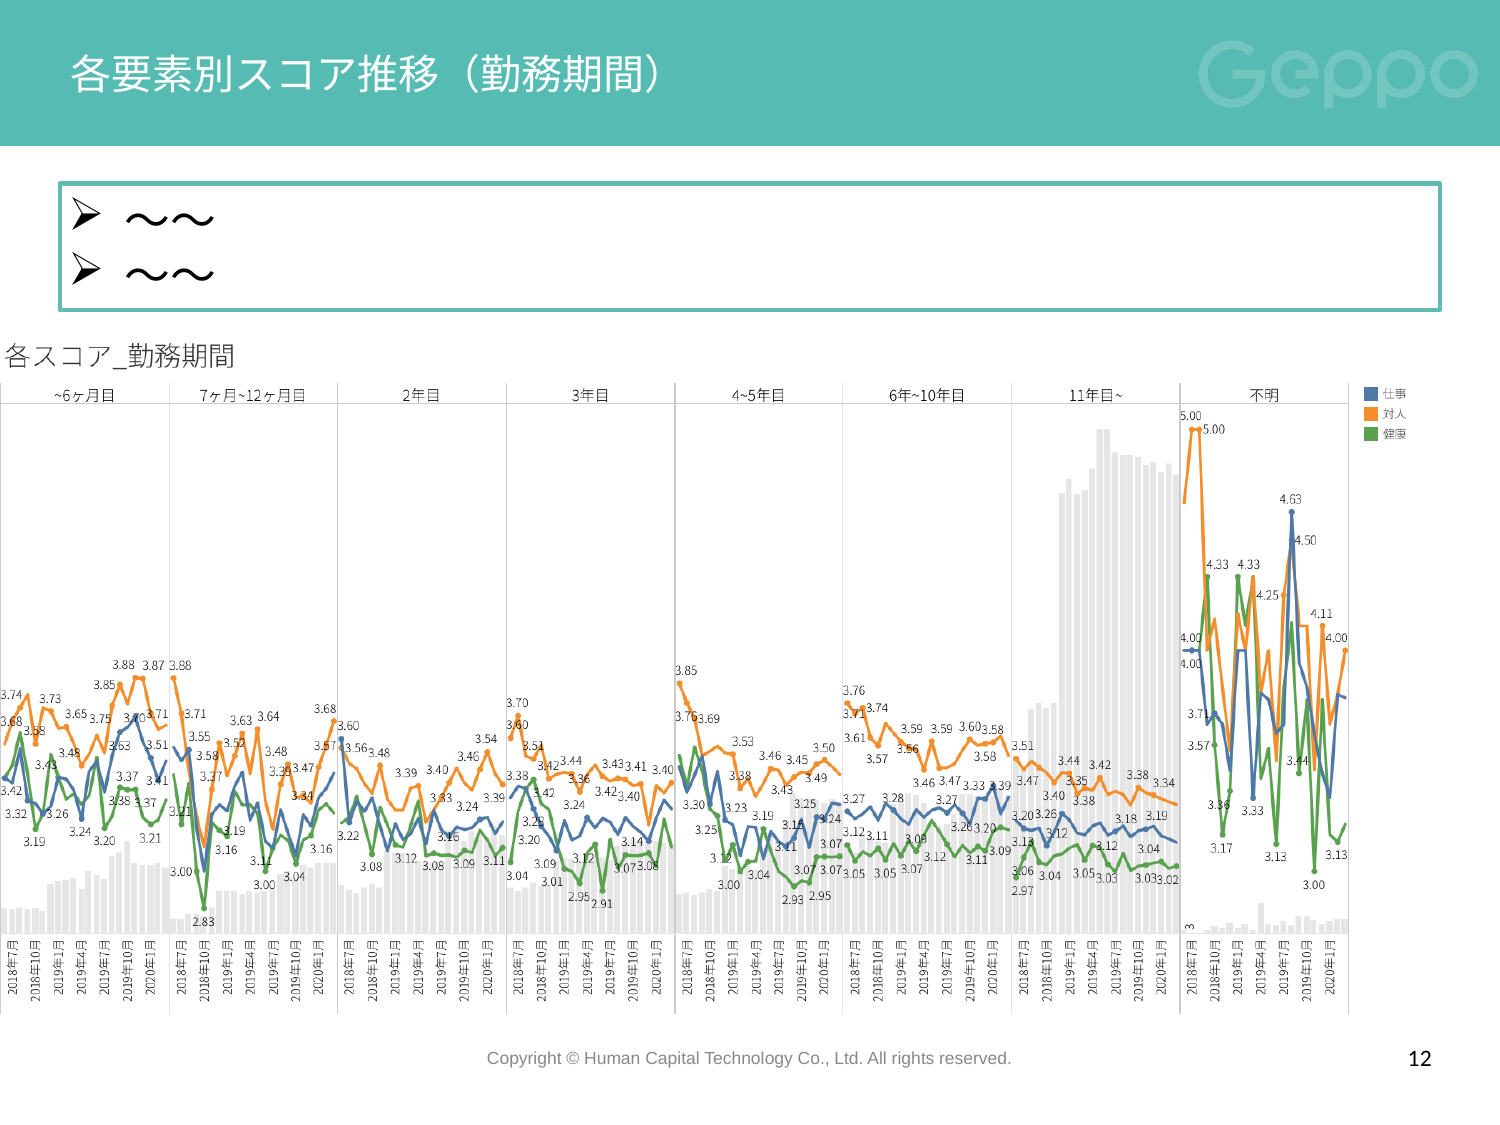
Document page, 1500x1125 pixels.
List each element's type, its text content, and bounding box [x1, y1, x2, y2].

text_box 12 [1351, 1034, 1440, 1080]
picture [0, 327, 1500, 1014]
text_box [0, 0, 1500, 147]
picture [1198, 37, 1479, 108]
text_box Copyright © Human Capital Technology Co., Ltd. All rights reserved. [411, 1039, 1089, 1075]
text_box ～～ ～～ [58, 181, 1442, 312]
